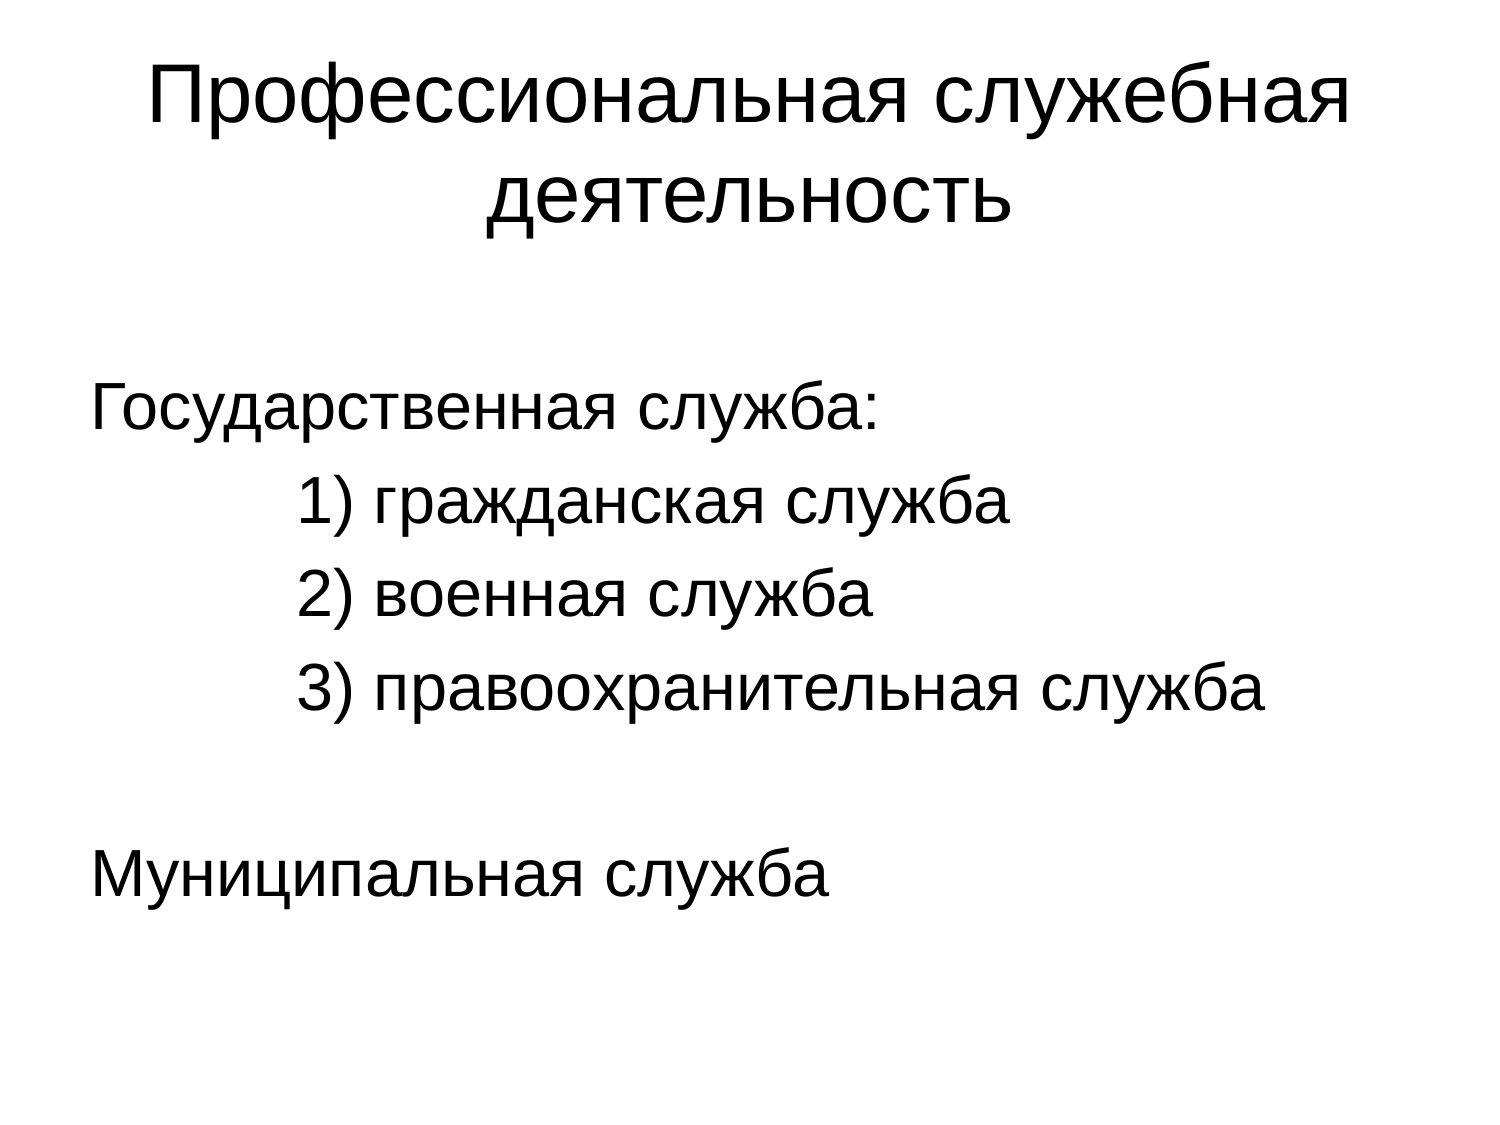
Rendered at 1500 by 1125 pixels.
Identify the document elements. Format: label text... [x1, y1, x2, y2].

list Государственная служба: 1) гражданская служба 2) военная служба 3) правоохранительная служба Муниципальная служба [75, 262, 1425, 1005]
title Профессиональная служебная деятельность [75, 45, 1425, 233]
